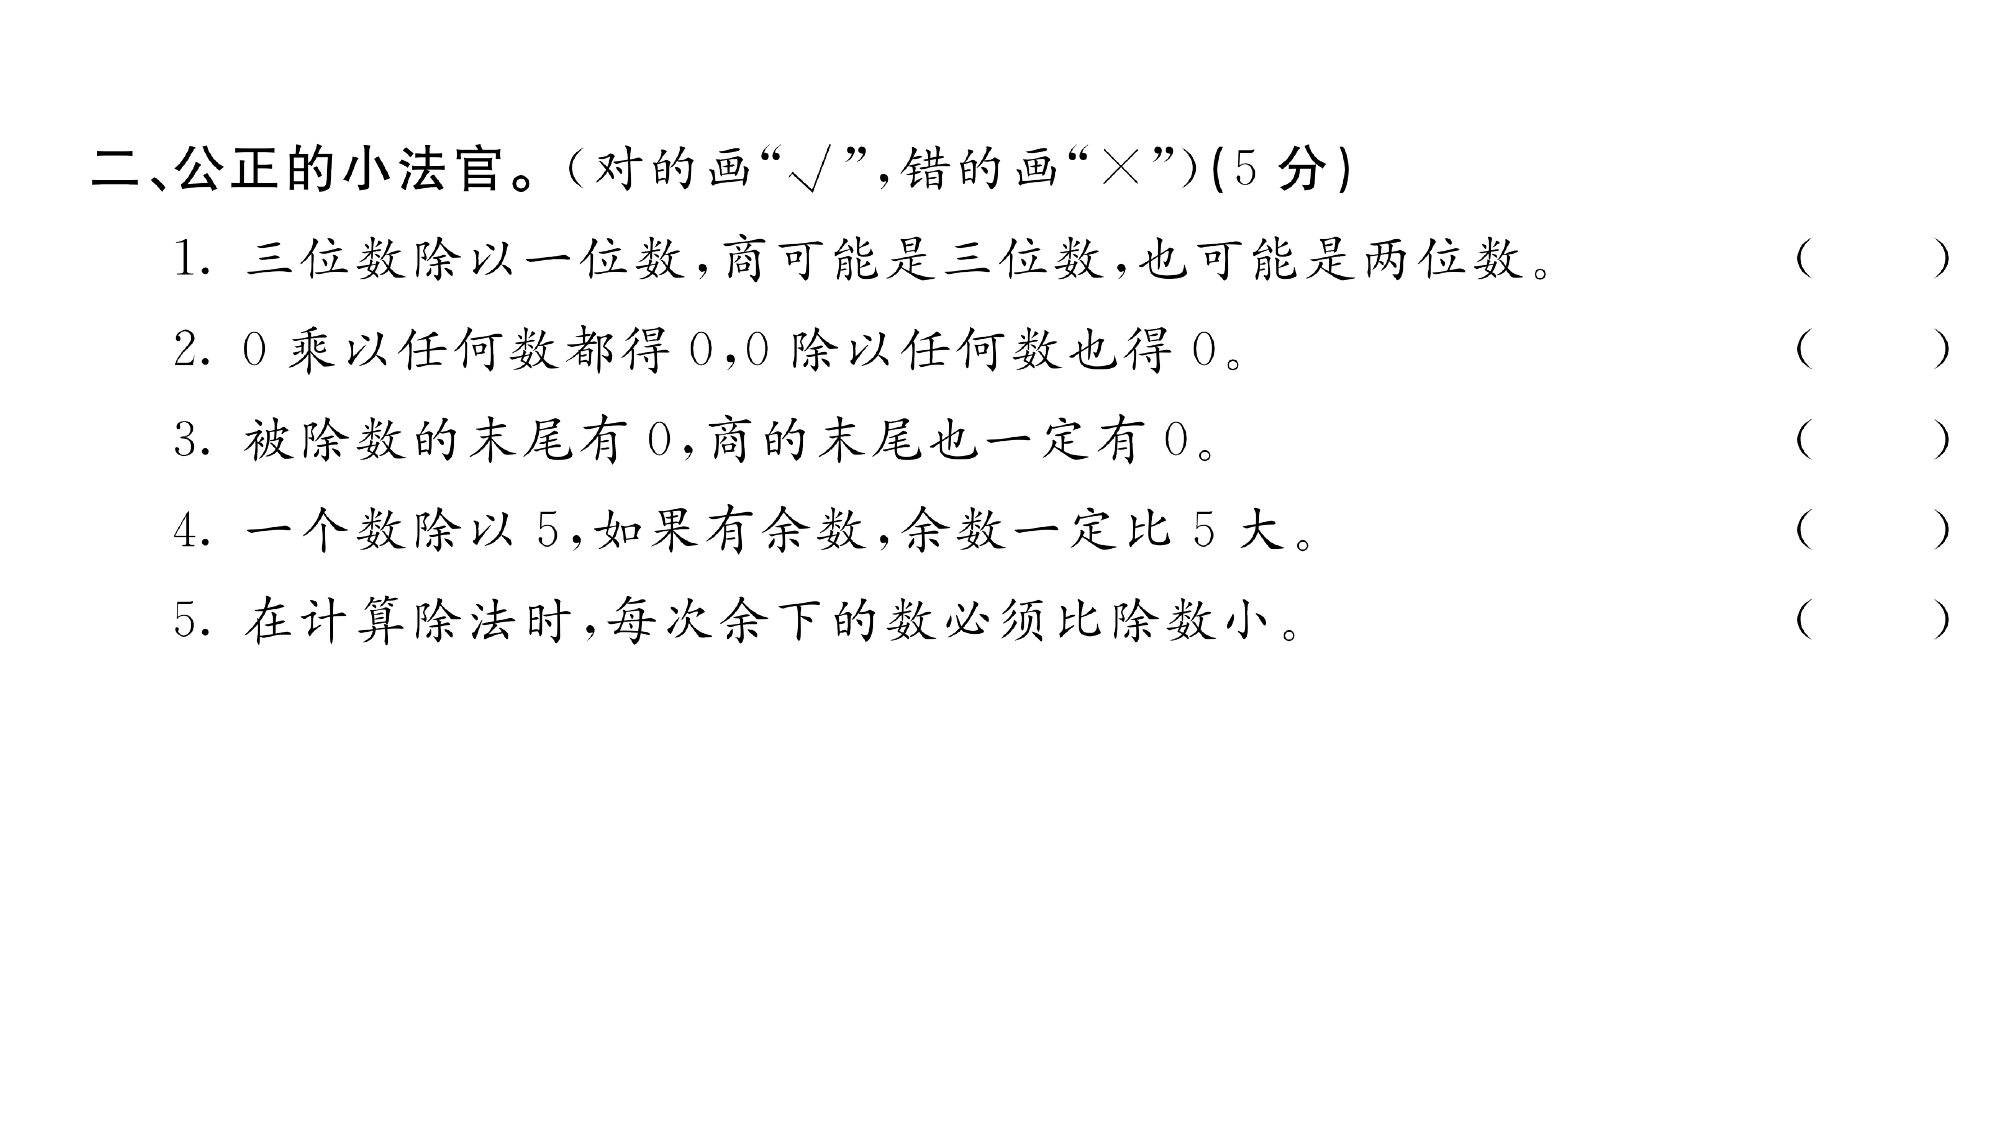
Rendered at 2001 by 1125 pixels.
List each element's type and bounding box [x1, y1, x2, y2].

picture [88, 118, 1979, 658]
